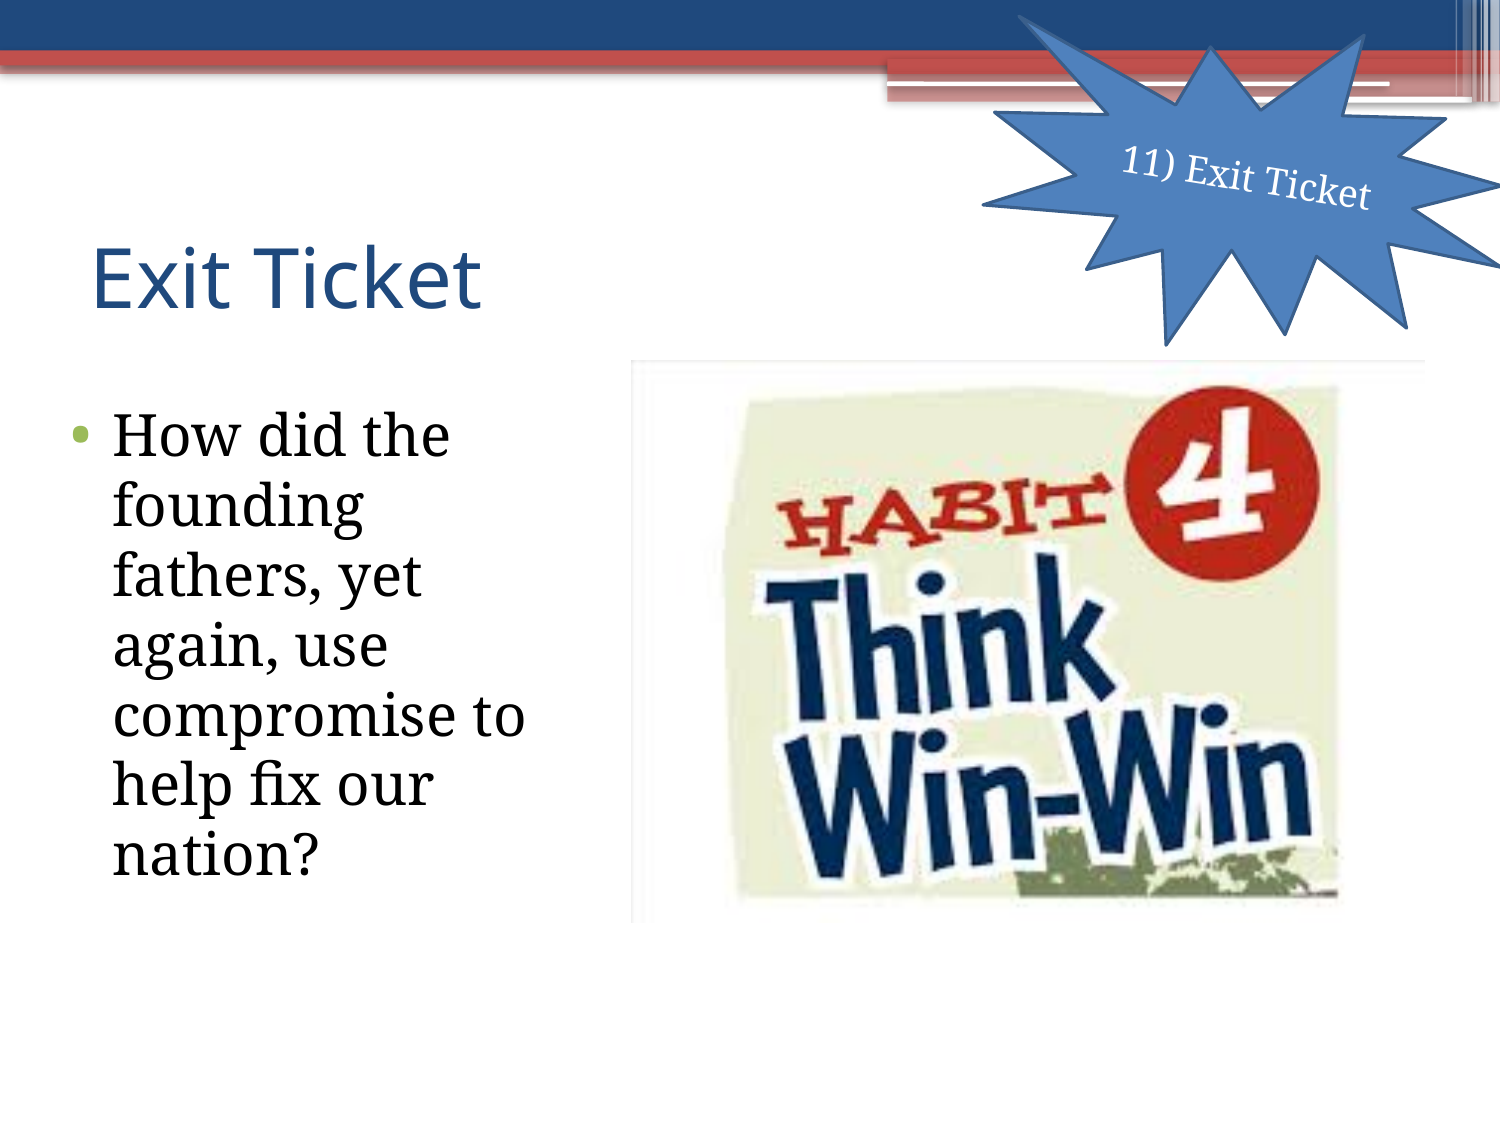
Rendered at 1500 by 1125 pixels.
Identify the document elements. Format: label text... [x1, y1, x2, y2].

list How did the founding fathers, yet again, use compromise to help fix our nation? [37, 390, 588, 1100]
picture [631, 360, 1426, 923]
title Exit Ticket [75, 187, 1425, 363]
text_box 11) Exit Ticket [981, 14, 1500, 347]
